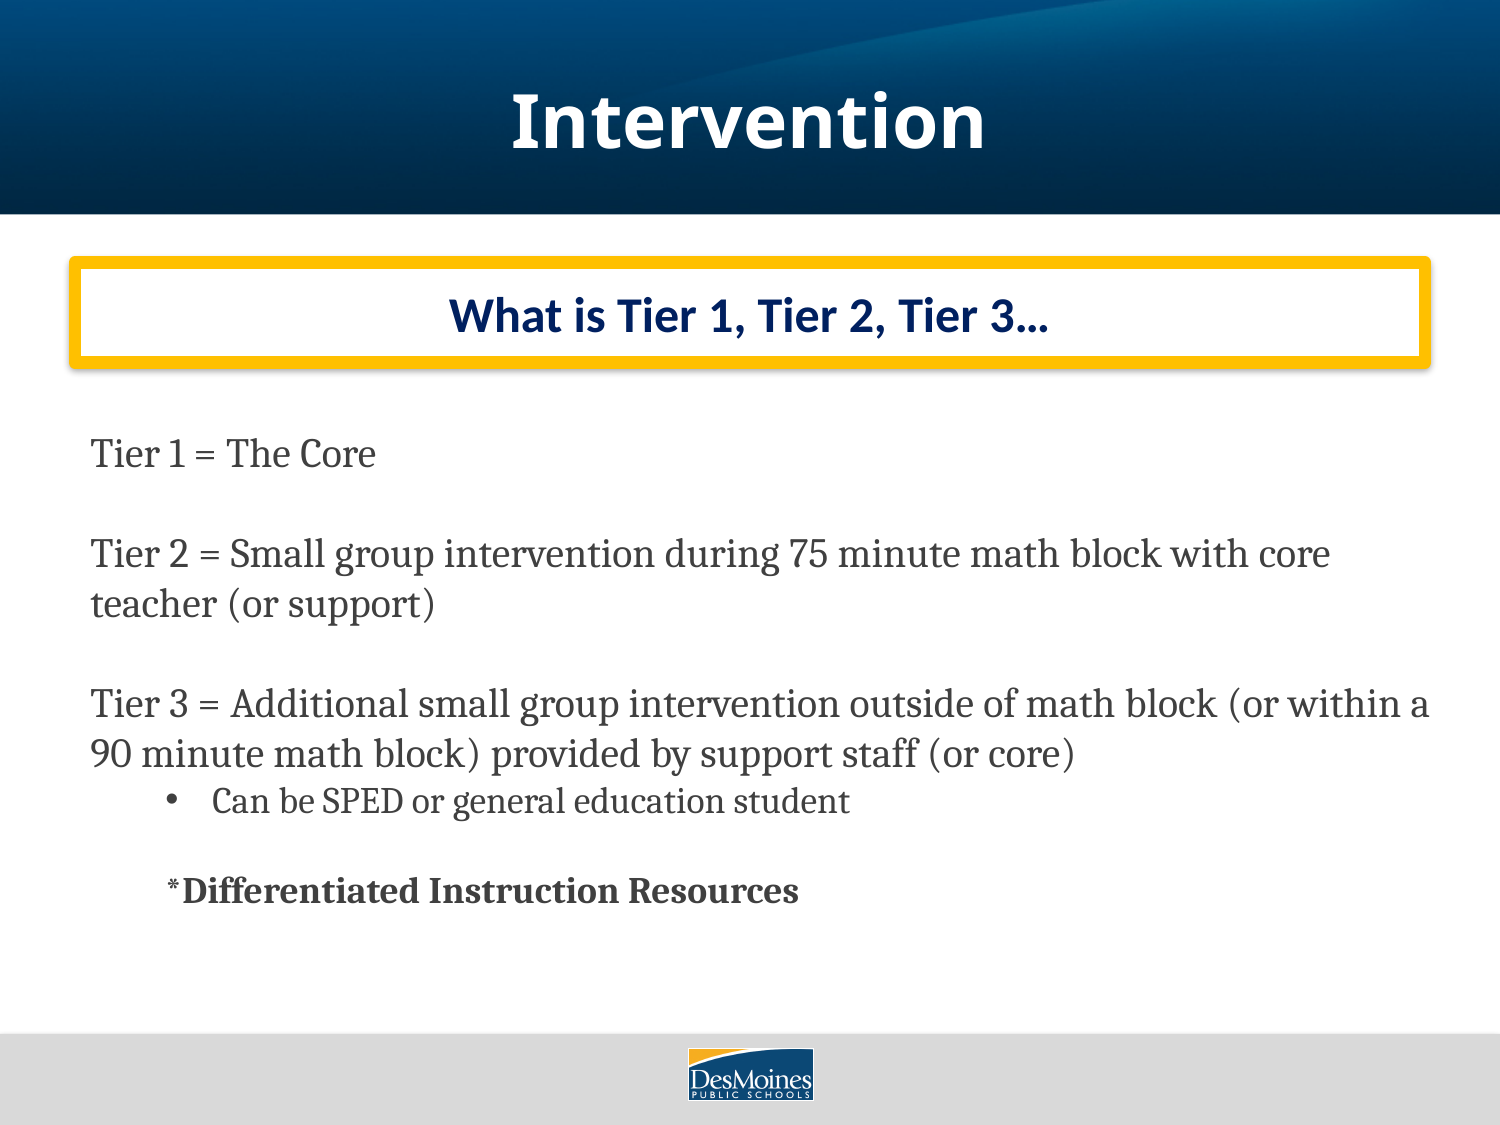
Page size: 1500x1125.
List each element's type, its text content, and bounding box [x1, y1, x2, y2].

picture [0, 0, 1500, 1033]
title Intervention [75, 24, 1425, 213]
text_box What is Tier 1, Tier 2, Tier 3… [74, 262, 1426, 363]
text_box Tier 1 = The Core Tier 2 = Small group intervention during 75 minute math block with core teacher (or support) Tier 3 = Additional small group intervention outside of math block (or within a 90 minute math block) provided by support staff (or core) Can be SPED or general education student *Differentiated Instruction Resources [74, 418, 1454, 919]
picture [689, 1049, 813, 1100]
